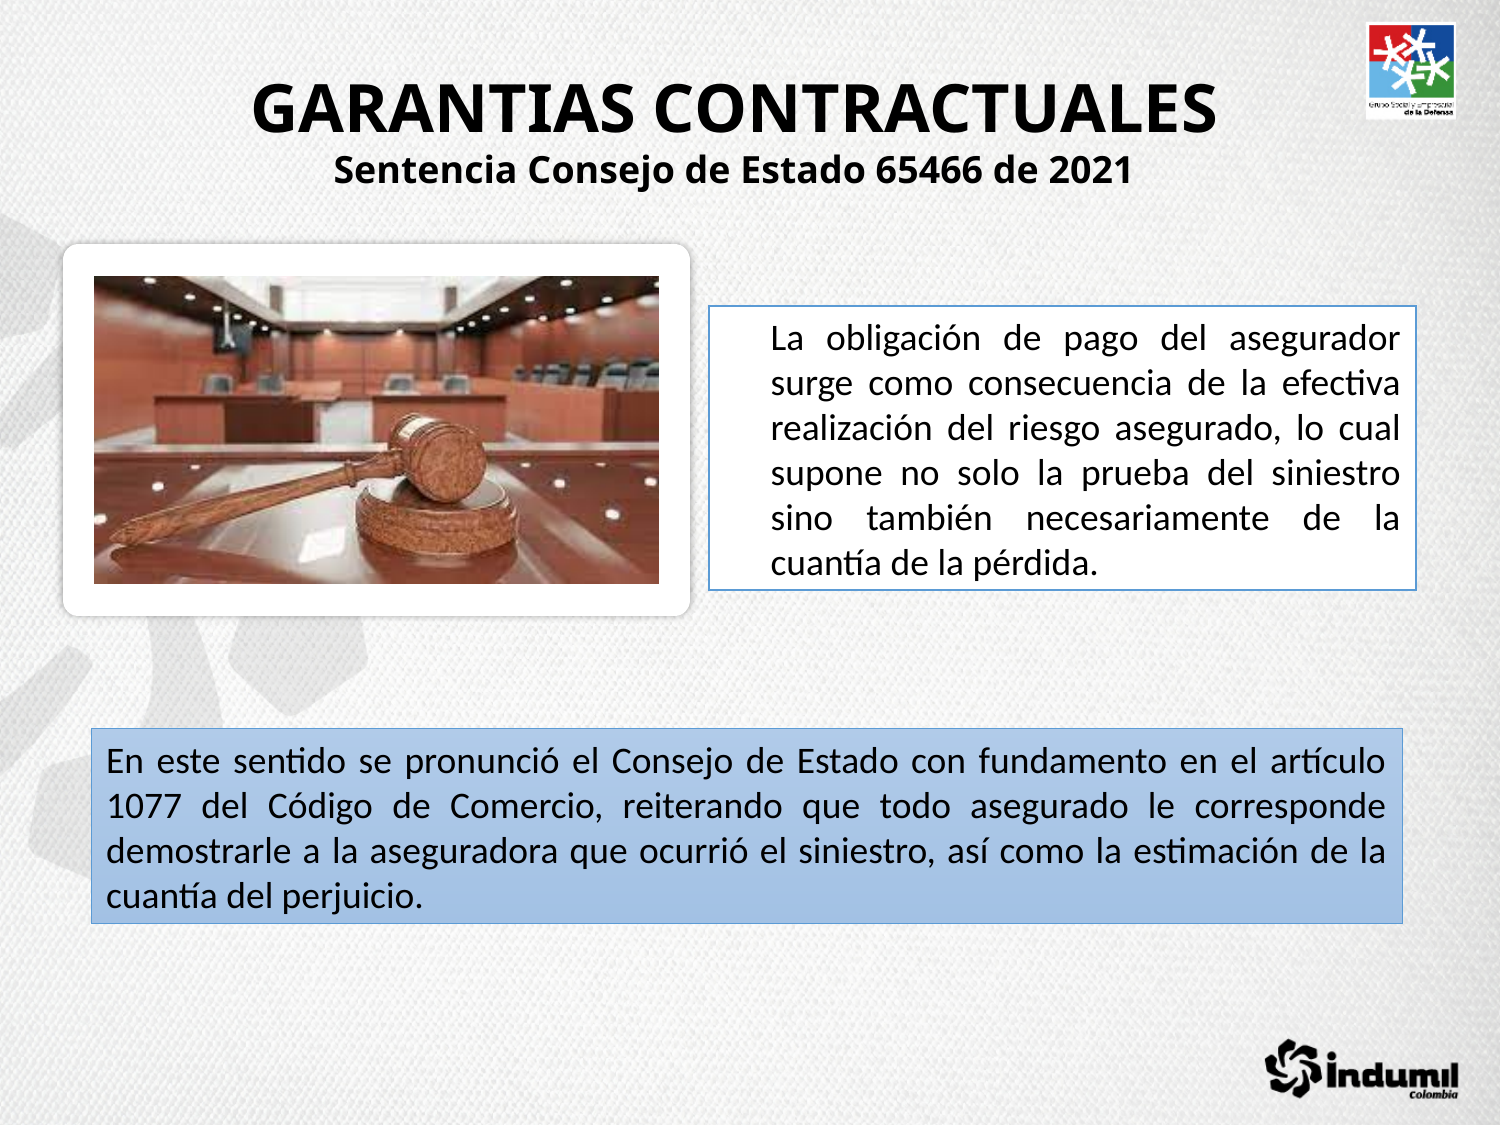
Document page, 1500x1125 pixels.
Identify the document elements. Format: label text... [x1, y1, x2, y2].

text_box En este sentido se pronunció el Consejo de Estado con fundamento en el artículo 1077 del Código de Comercio, reiterando que todo asegurado le corresponde demostrarle a la aseguradora que ocurrió el siniestro, así como la estimación de la cuantía del perjuicio. [91, 728, 1403, 924]
list [72, 199, 1463, 1057]
picture [0, 0, 1500, 1125]
text_box La obligación de pago del asegurador surge como consecuencia de la efectiva realización del riesgo asegurado, lo cual supone no solo la prueba del siniestro sino también necesariamente de la cuantía de la pérdida. [708, 305, 1417, 591]
picture [93, 275, 660, 585]
text_box GARANTIAS CONTRACTUALES Sentencia Consejo de Estado 65466 de 2021 [0, 58, 1469, 199]
